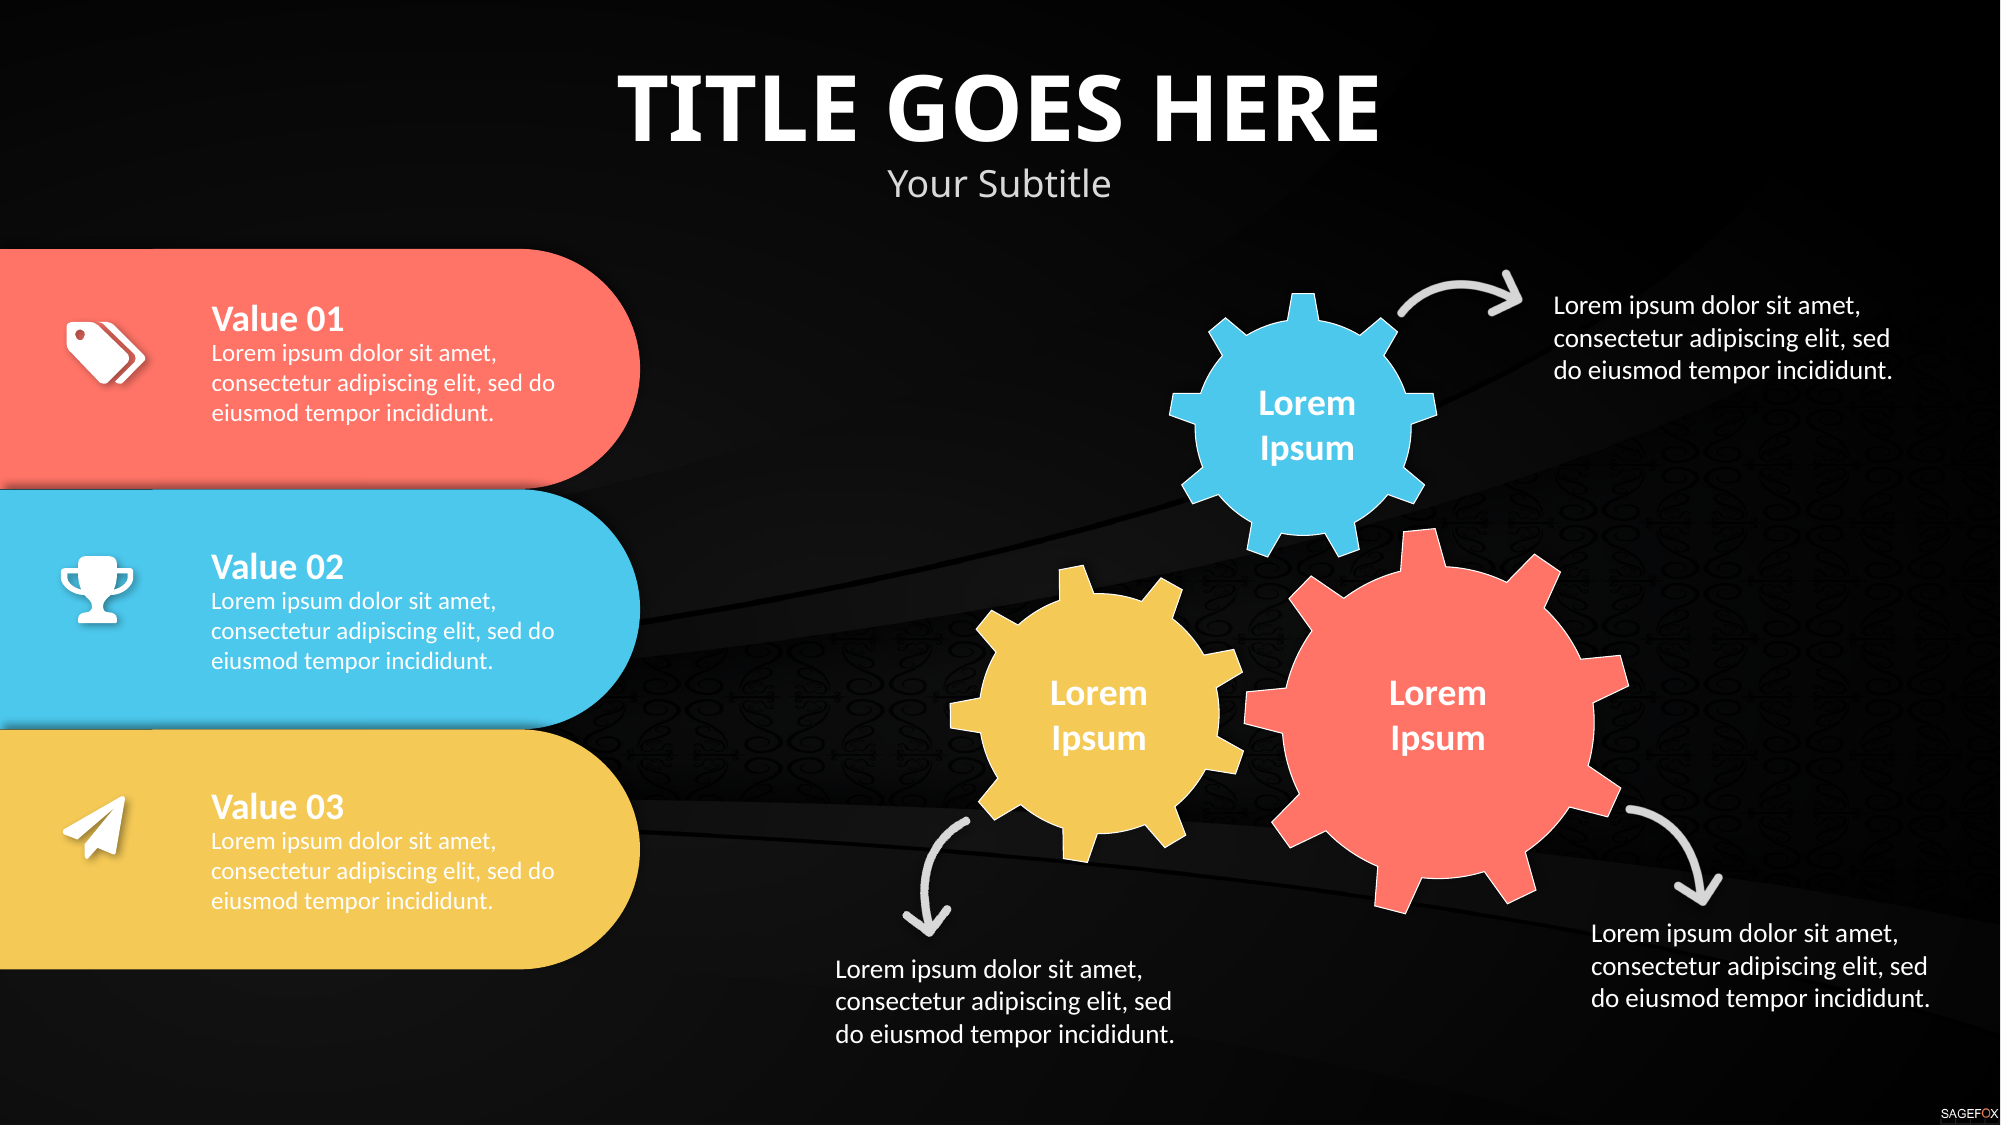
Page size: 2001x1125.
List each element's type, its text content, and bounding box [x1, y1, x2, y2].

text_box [1243, 527, 1634, 918]
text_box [211, 293, 569, 427]
text_box [66, 321, 146, 384]
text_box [1168, 292, 1439, 563]
text_box [0, 728, 642, 971]
text_box Lorem ipsum dolor sit amet, consectetur adipiscing elit, sed do eiusmod tempor incididunt. [1591, 915, 1948, 1014]
text_box Lorem ipsum dolor sit amet, consectetur adipiscing elit, sed do eiusmod tempor incididunt. [1553, 287, 1911, 385]
text_box [0, 247, 642, 483]
text_box TITLE GOES HERE Your Subtitle [548, 42, 1452, 212]
text_box [60, 556, 134, 624]
text_box Lorem ipsum dolor sit amet, consectetur adipiscing elit, sed do eiusmod tempor incididunt. [835, 951, 1192, 1049]
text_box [949, 563, 1250, 864]
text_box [211, 542, 568, 676]
text_box [62, 796, 125, 859]
text_box [0, 488, 642, 724]
picture [0, 0, 2001, 1125]
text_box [211, 782, 568, 916]
